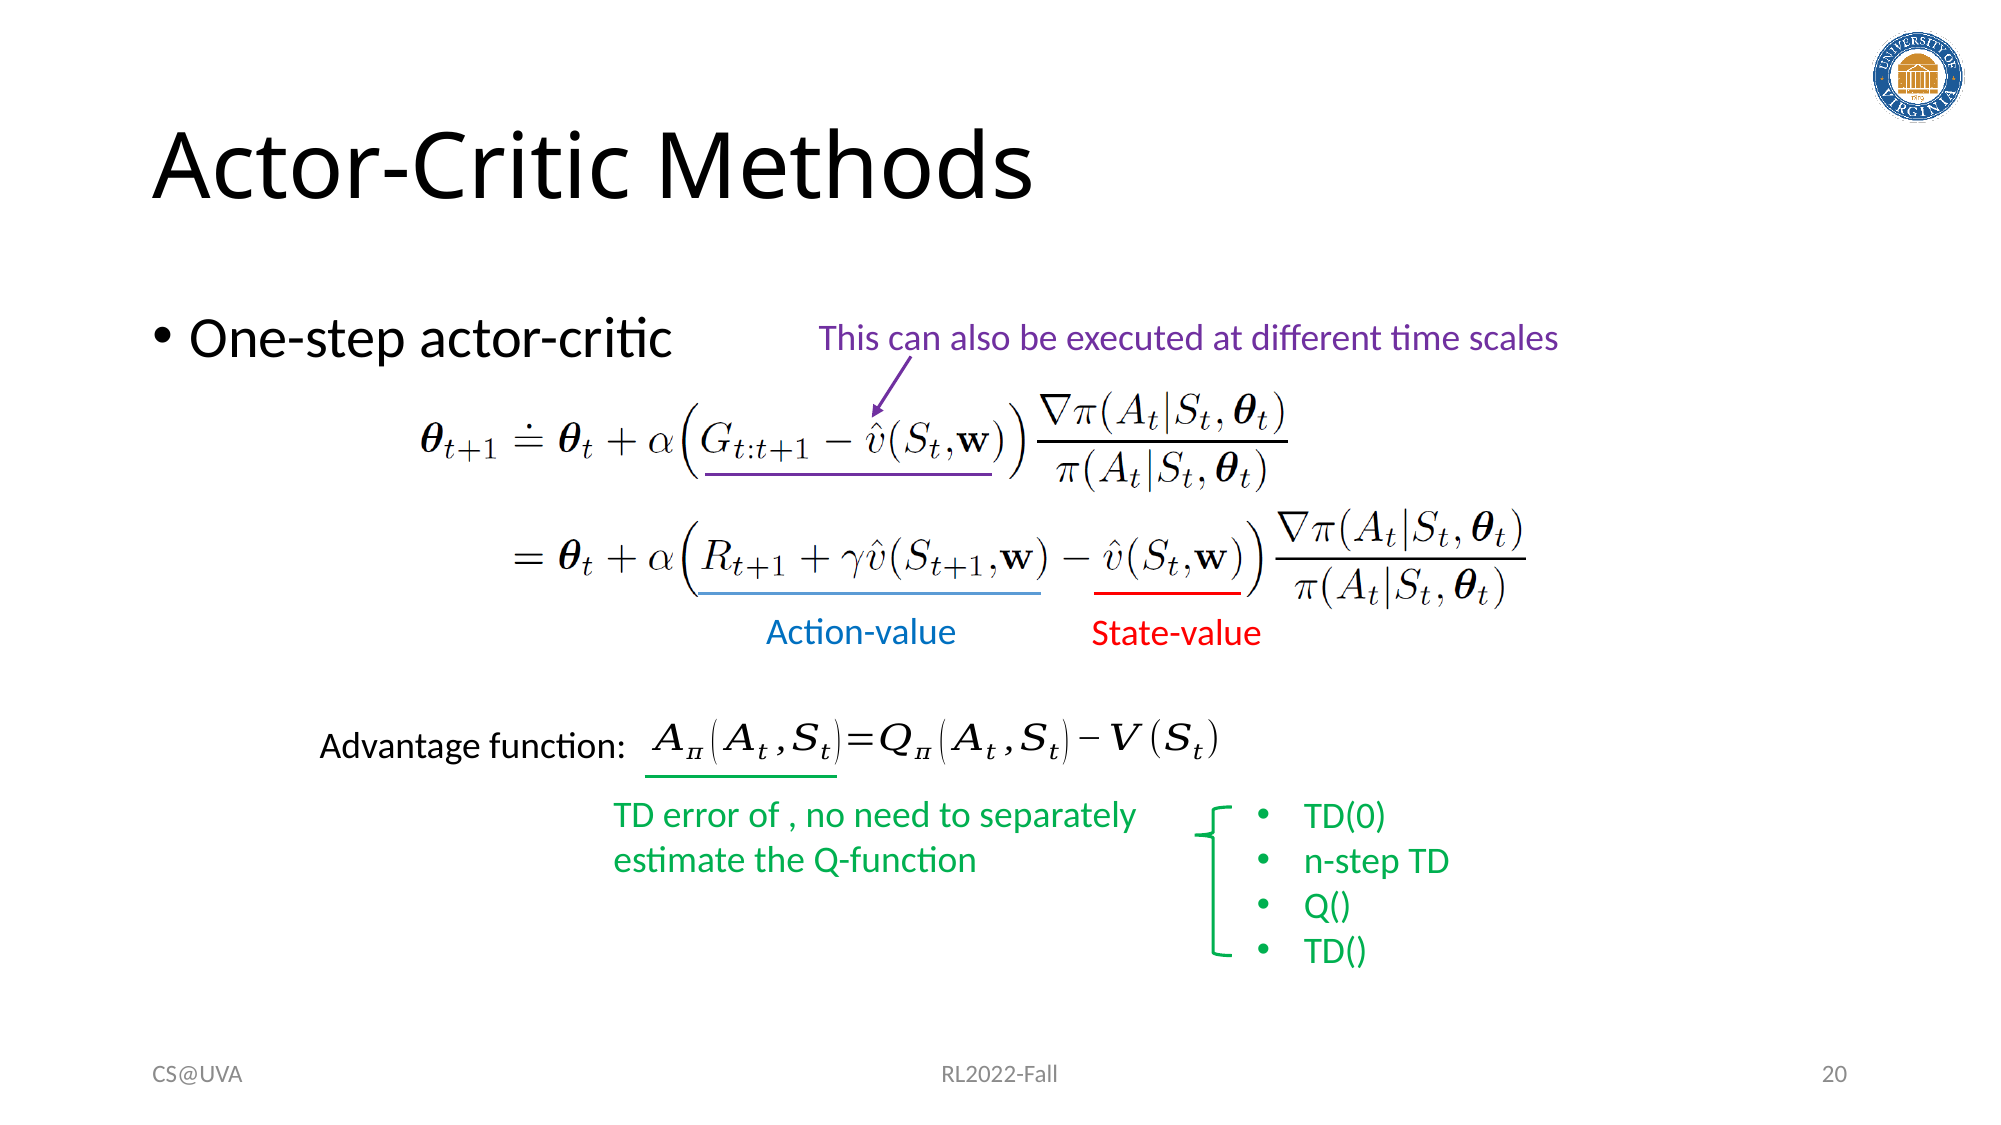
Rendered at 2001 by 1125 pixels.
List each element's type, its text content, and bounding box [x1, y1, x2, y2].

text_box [803, 305, 1632, 418]
title Actor-Critic Methods [137, 59, 1863, 278]
picture [1866, 25, 1969, 127]
footer RL2022-Fall [662, 1042, 1338, 1103]
slide_number CS@UVA [137, 1042, 588, 1103]
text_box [698, 593, 1041, 660]
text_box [598, 776, 1170, 889]
list One-step actor-critic [137, 299, 1863, 1014]
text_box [1076, 592, 1316, 662]
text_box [1194, 783, 1596, 1026]
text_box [304, 713, 1222, 775]
slide_number 20 [1412, 1042, 1863, 1103]
picture [406, 389, 1533, 615]
